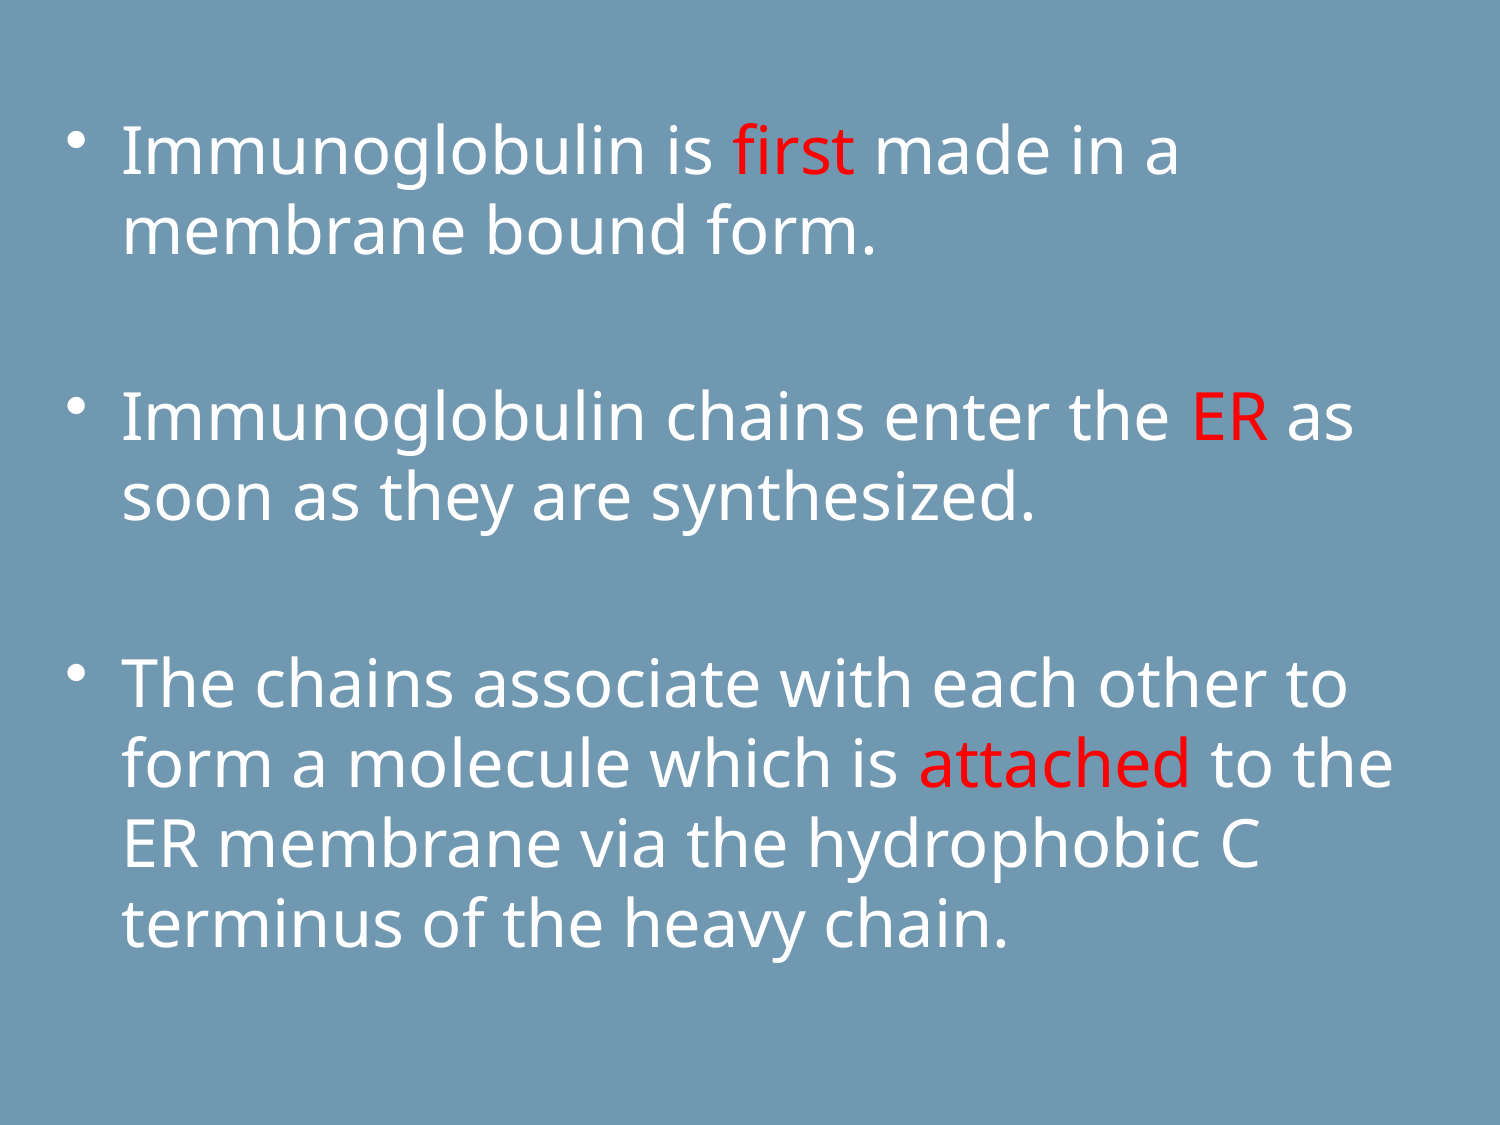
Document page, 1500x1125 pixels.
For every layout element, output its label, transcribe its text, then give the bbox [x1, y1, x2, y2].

list Immunoglobulin is first made in a membrane bound form. Immunoglobulin chains enter the ER as soon as they are synthesized. The chains associate with each other to form a molecule which is attached to the ER membrane via the hydrophobic C terminus of the heavy chain. [50, 99, 1450, 1013]
